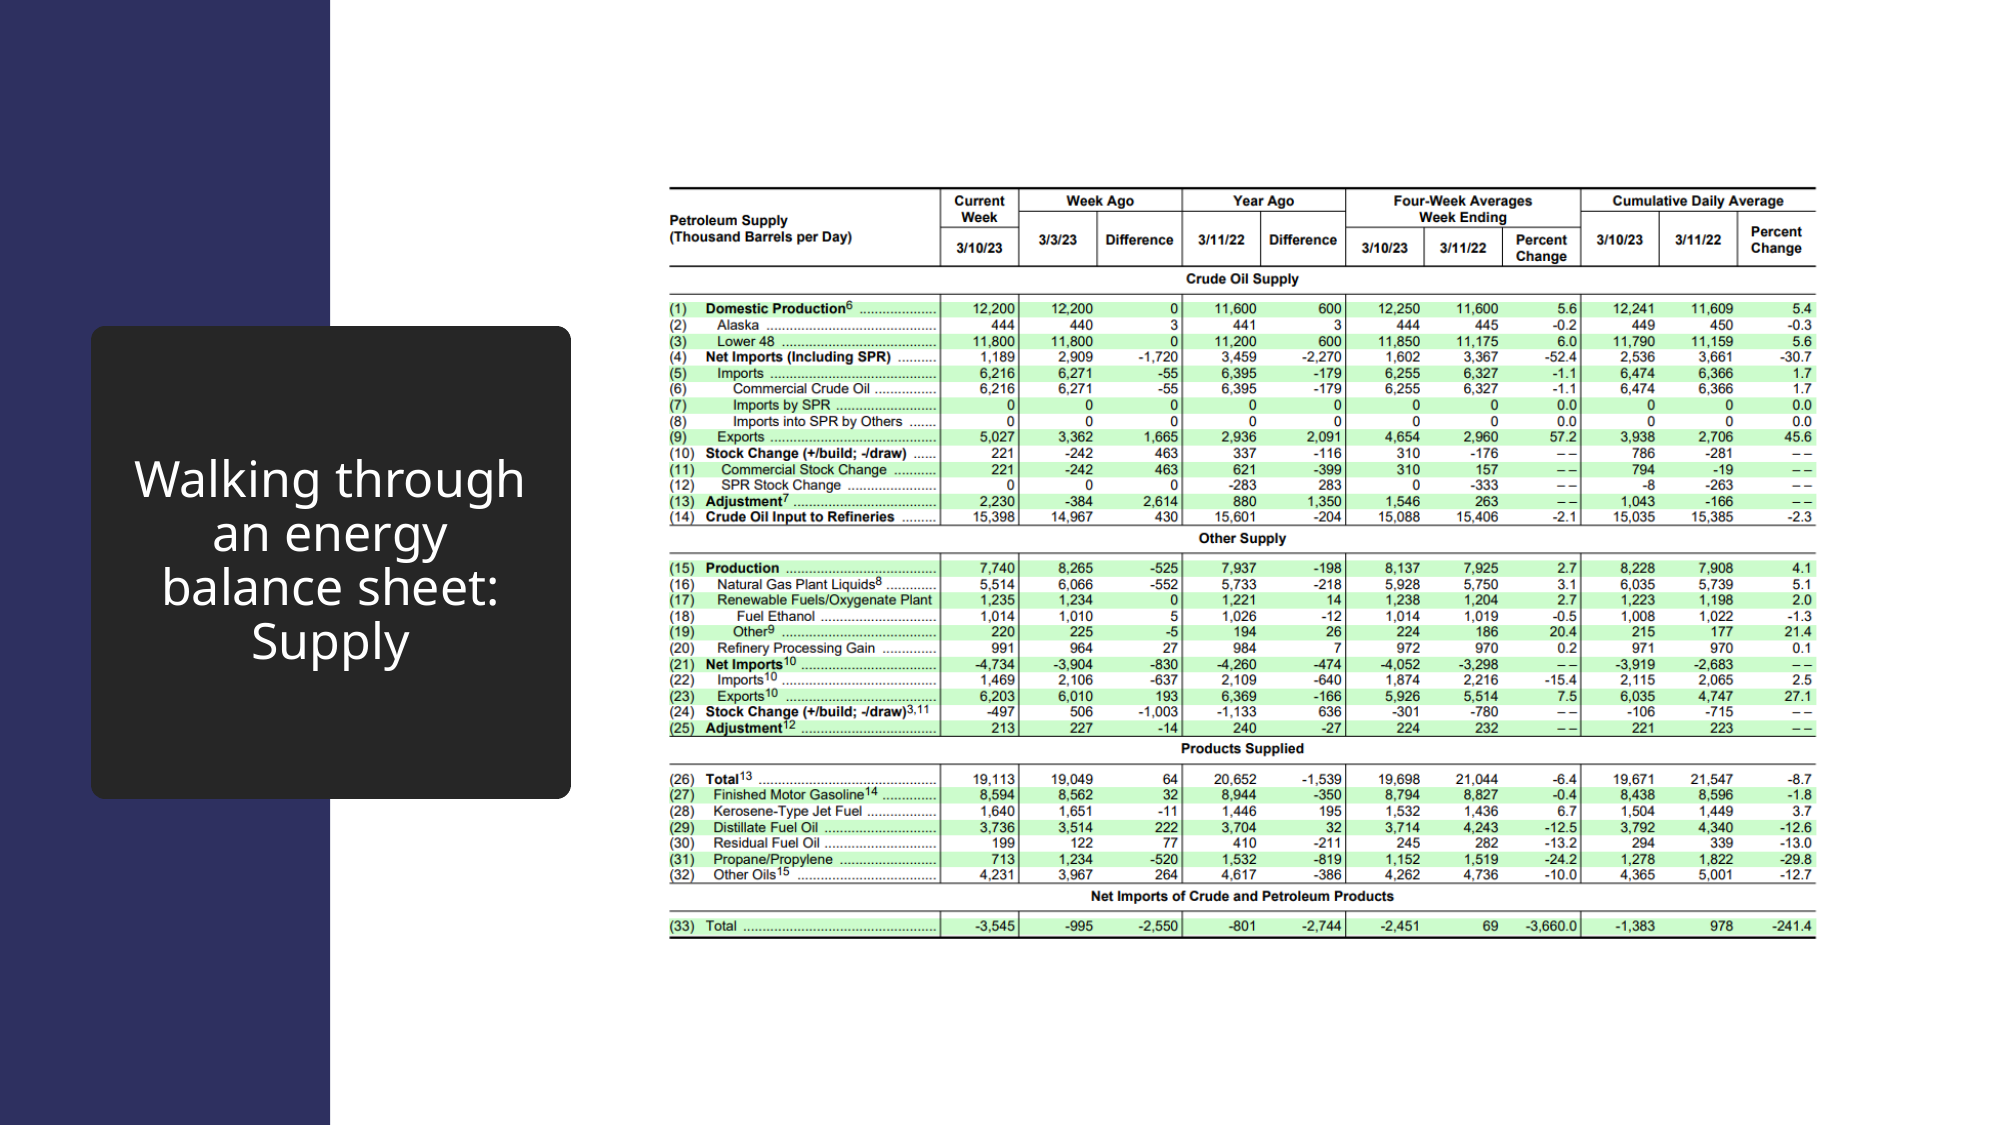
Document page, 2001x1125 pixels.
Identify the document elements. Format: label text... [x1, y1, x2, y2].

text_box [331, 0, 2000, 1125]
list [662, 180, 1842, 944]
text_box [0, 0, 331, 1125]
title Walking through an energy balance sheet: Supply [105, 340, 557, 785]
